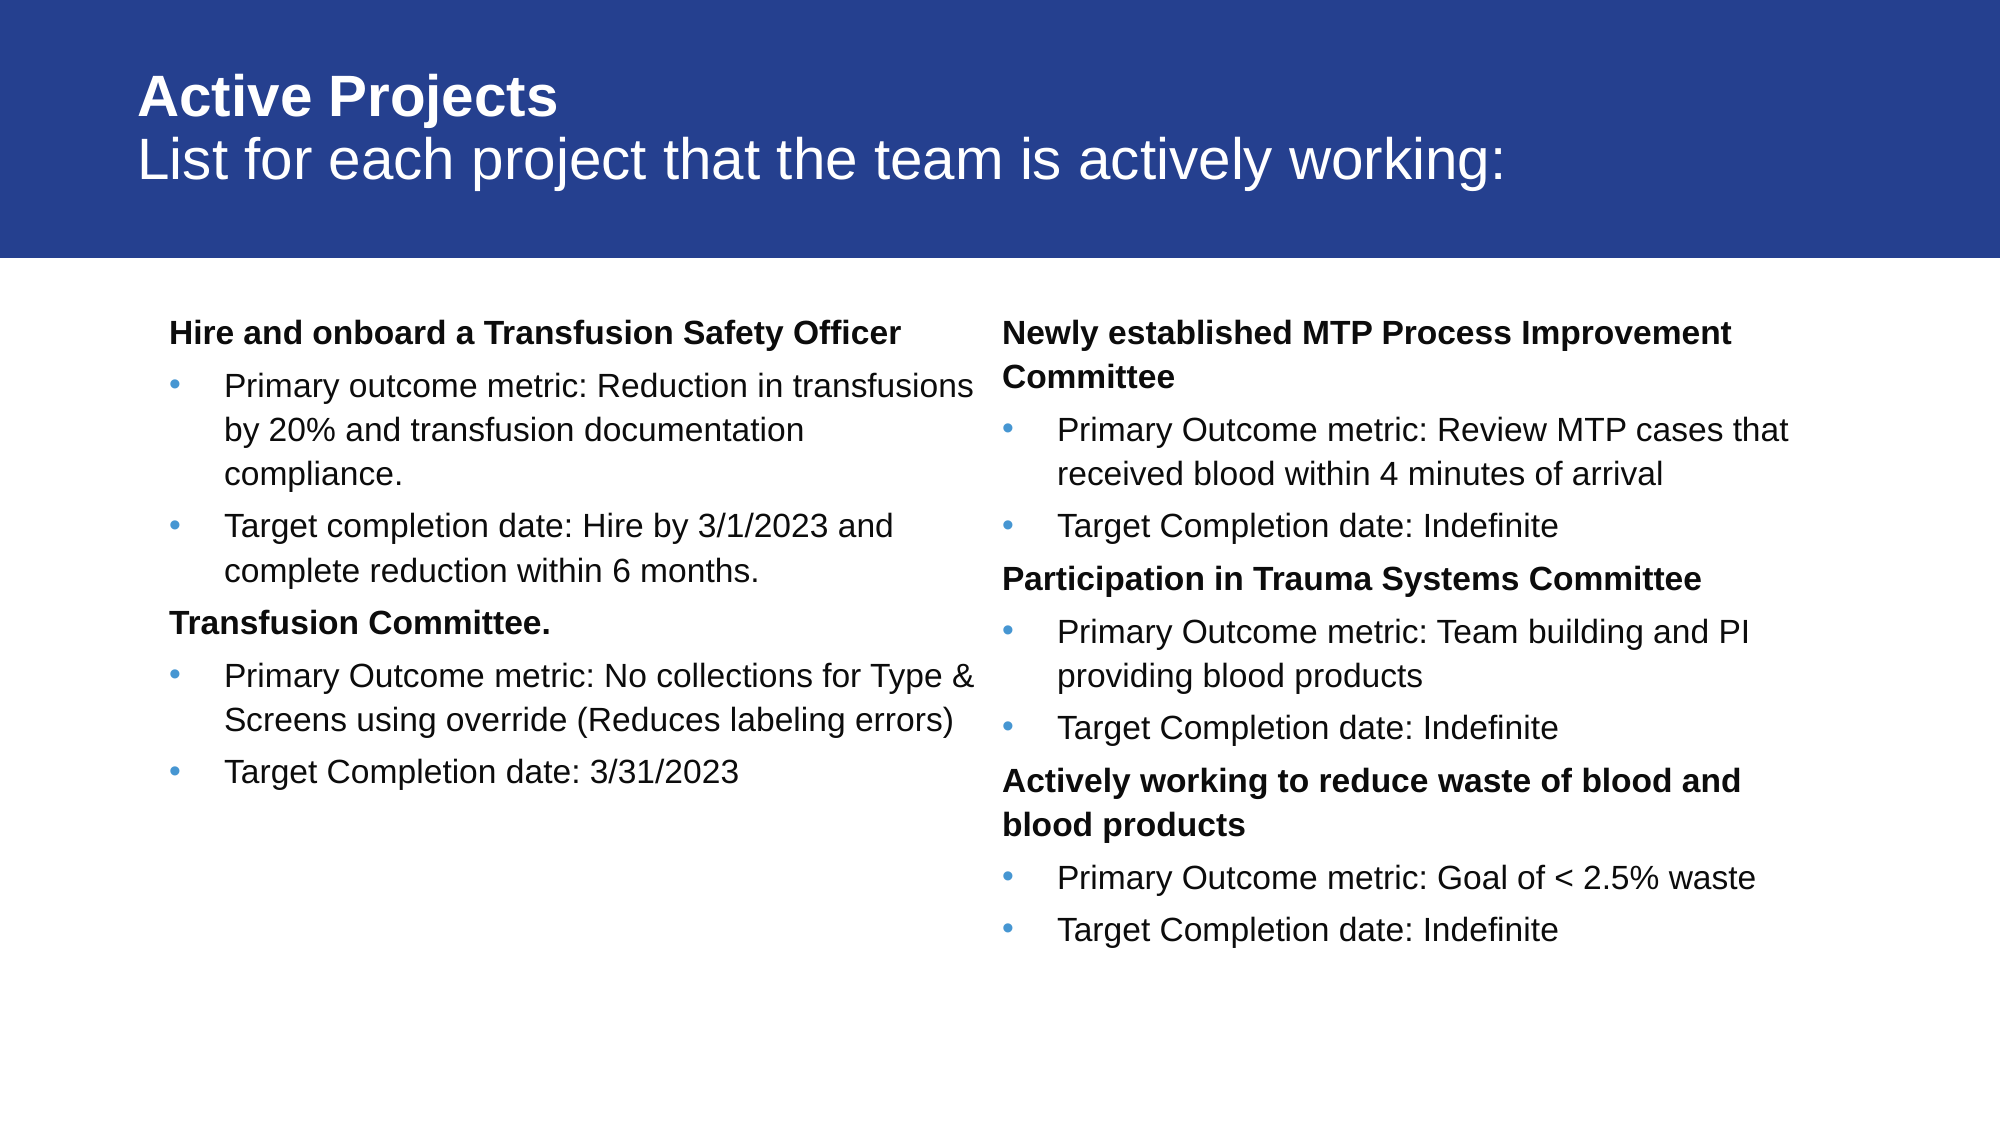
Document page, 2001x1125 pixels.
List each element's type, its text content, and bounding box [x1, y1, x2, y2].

list Hire and onboard a Transfusion Safety Officer Primary outcome metric: Reduction in transfusions by 20% and transfusion documentation compliance. Target completion date: Hire by 3/1/2023 and complete reduction within 6 months. Transfusion Committee. Primary Outcome metric: No collections for Type & Screens using override (Reduces labeling errors) Target Completion date: 3/31/2023 Newly established MTP Process Improvement Committee Primary Outcome metric: Review MTP cases that received blood within 4 minutes of arrival Target Completion date: Indefinite Participation in Trauma Systems Committee Primary Outcome metric: Team building and PI providing blood products Target Completion date: Indefinite Actively working to reduce waste of blood and blood products Primary Outcome metric: Goal of < 2.5% waste Target Completion date: Indefinite [137, 299, 1834, 1030]
title Active Projects List for each project that the team is actively working: [137, 33, 1834, 225]
